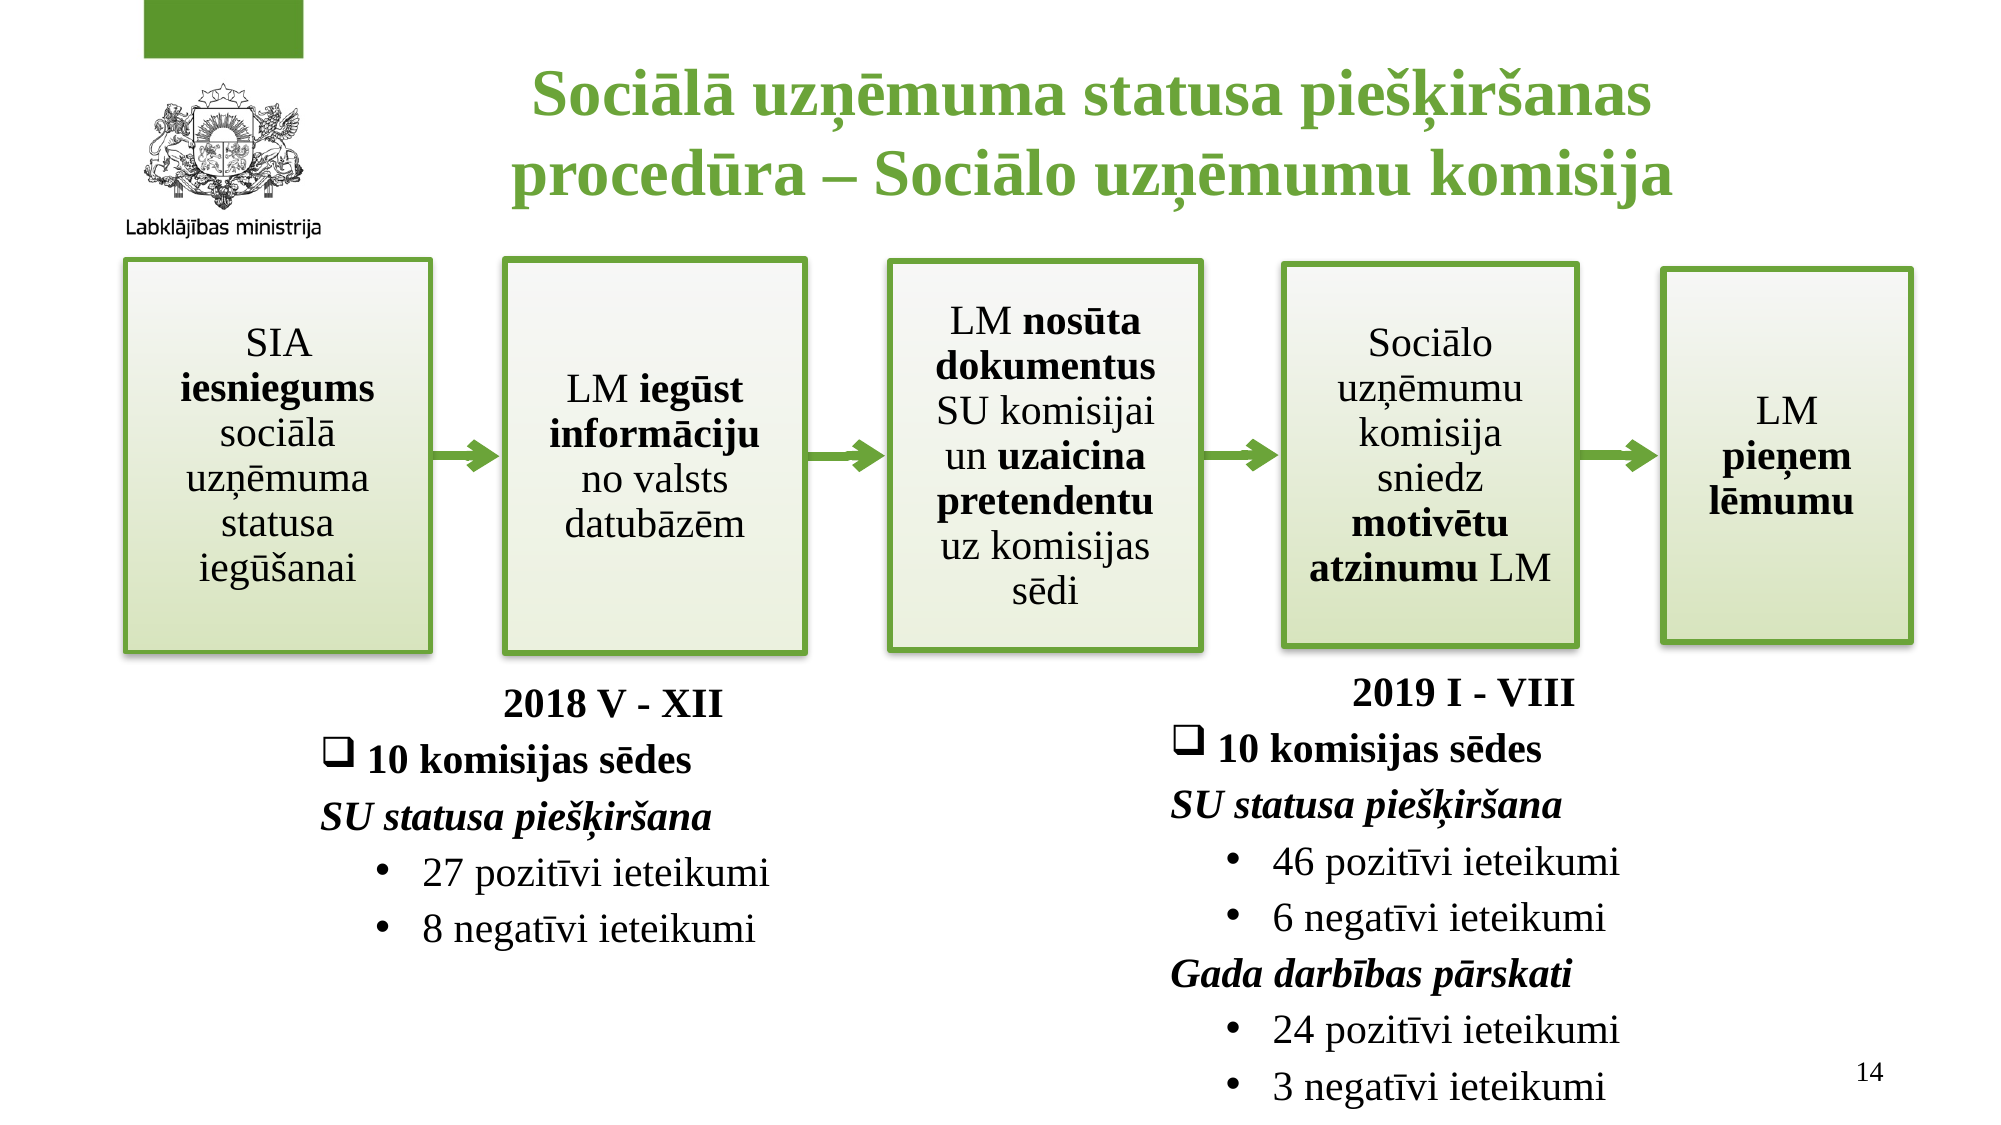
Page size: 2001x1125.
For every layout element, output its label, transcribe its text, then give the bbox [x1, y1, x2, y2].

title Sociālā uzņēmuma statusa piešķiršanas procedūra – Sociālo uzņēmumu komisija [424, 41, 1762, 212]
text_box 2018 V - XII 10 komisijas sēdes SU statusa piešķiršana 27 pozitīvi ieteikumi 8 negatīvi ieteikumi [304, 683, 923, 1088]
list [74, 242, 1941, 672]
text_box 14 [1548, 1045, 1899, 1106]
text_box 2019 I - VIII 10 komisijas sēdes SU statusa piešķiršana 46 pozitīvi ieteikumi 6 negatīvi ieteikumi Gada darbības pārskati 24 pozitīvi ieteikumi 3 negatīvi ieteikumi [1155, 683, 1774, 1114]
picture [64, 0, 383, 354]
